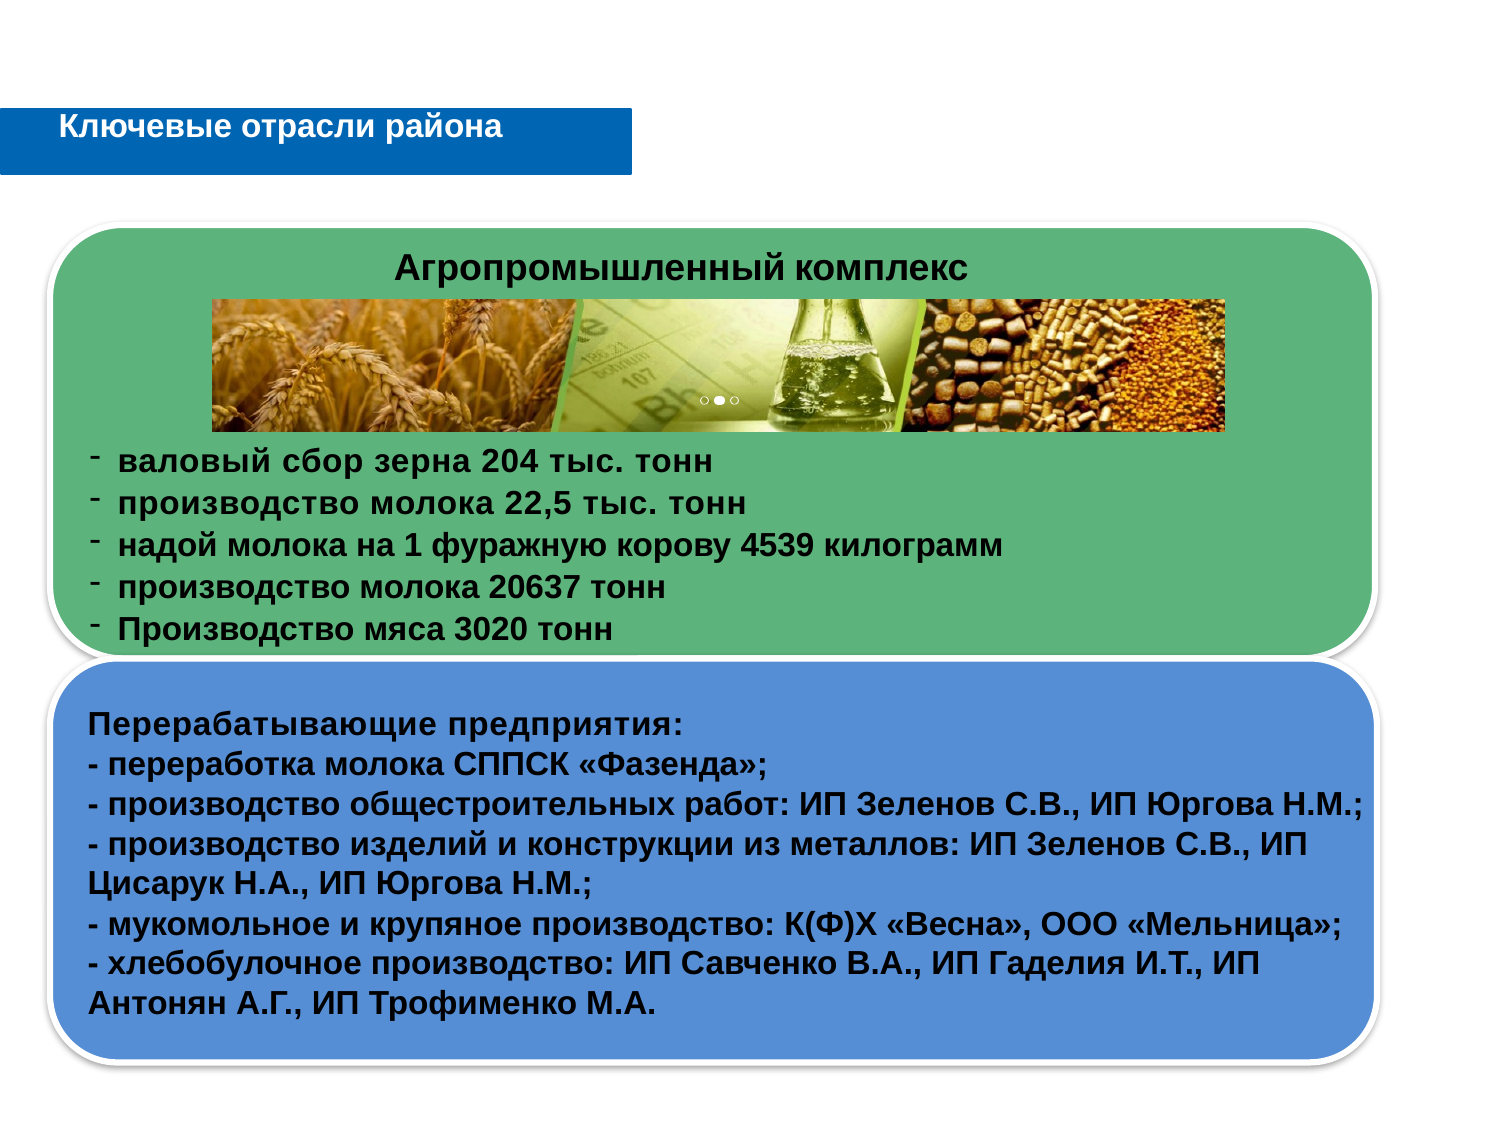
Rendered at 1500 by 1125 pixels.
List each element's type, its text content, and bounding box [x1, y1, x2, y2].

text_box [46, 221, 312, 653]
text_box [1050, 221, 1379, 632]
text_box … … [1363, 537, 1414, 823]
text_box Агропромышленный комплекс [312, 212, 1050, 298]
text_box валовый сбор зерна 204 тыс. тонн производство молока 22,5 тыс. тонн надой молока на 1 фуражную корову 4539 килограмм производство молока 20637 тонн Производство мяса 3020 тонн [87, 437, 1363, 712]
text_box [46, 662, 1375, 1066]
text_box Перерабатывающие предприятия: - переработка молока СППСК «Фазенда»; - производство общестроительных работ: ИП Зеленов С.В., ИП Юргова Н.М.; - производство изделий и конструкции из металлов: ИП Зеленов С.В., ИП Цисарук Н.А., ИП Юргова Н.М.; - мукомольное и крупяное производство: К(Ф)Х «Весна», ООО «Мельница»; - хлебобулочное производство: ИП Савченко В.А., ИП Гаделия И.Т., ИП Антонян А.Г., ИП Трофименко М.А. [87, 699, 1378, 1022]
picture [212, 299, 1226, 432]
title Ключевые отрасли района [56, 102, 1363, 255]
